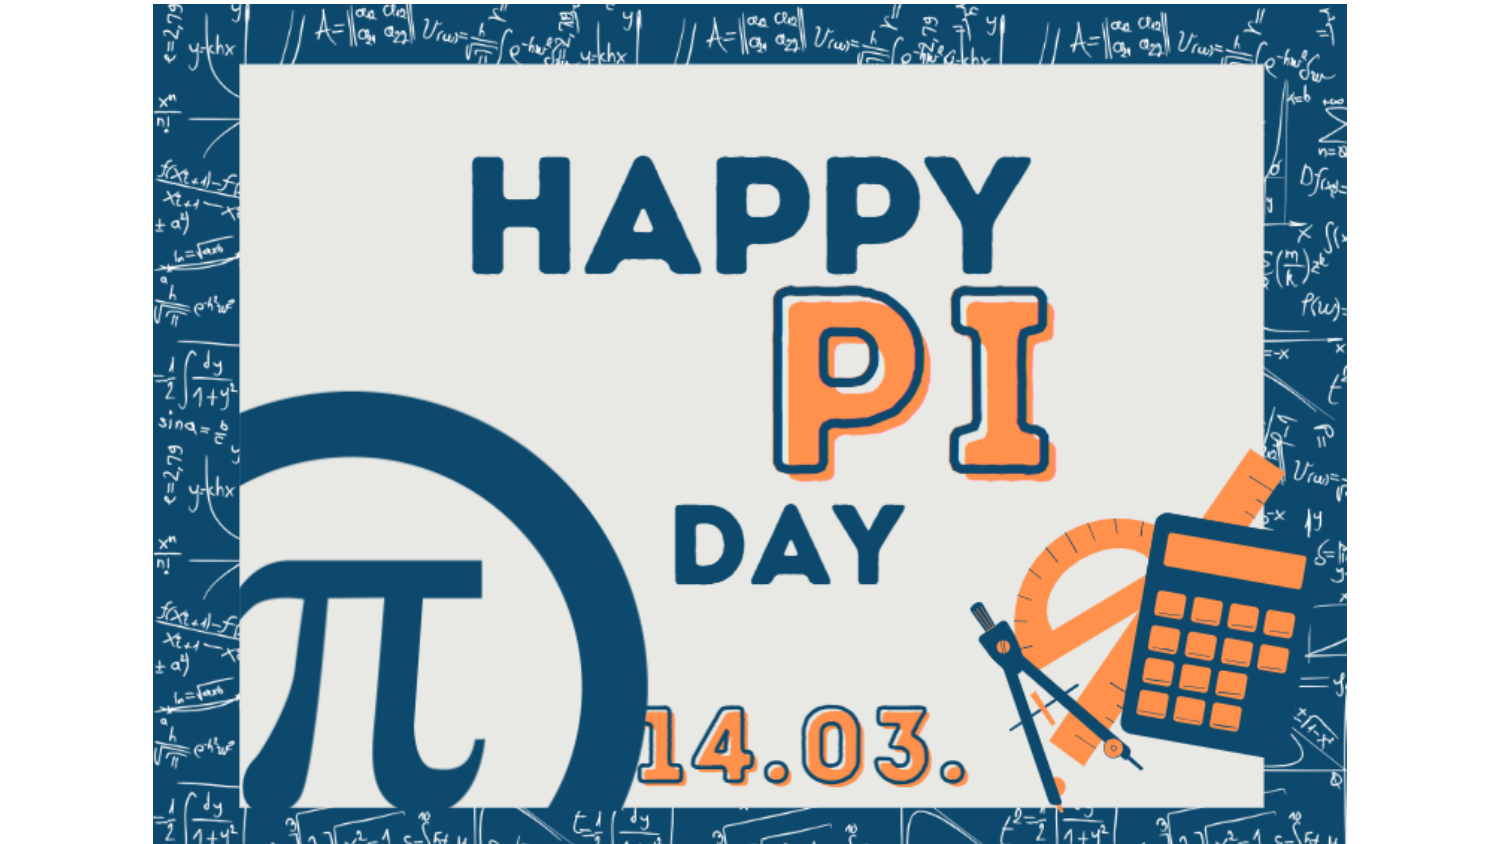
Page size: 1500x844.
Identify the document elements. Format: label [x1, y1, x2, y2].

picture [153, 4, 1347, 844]
